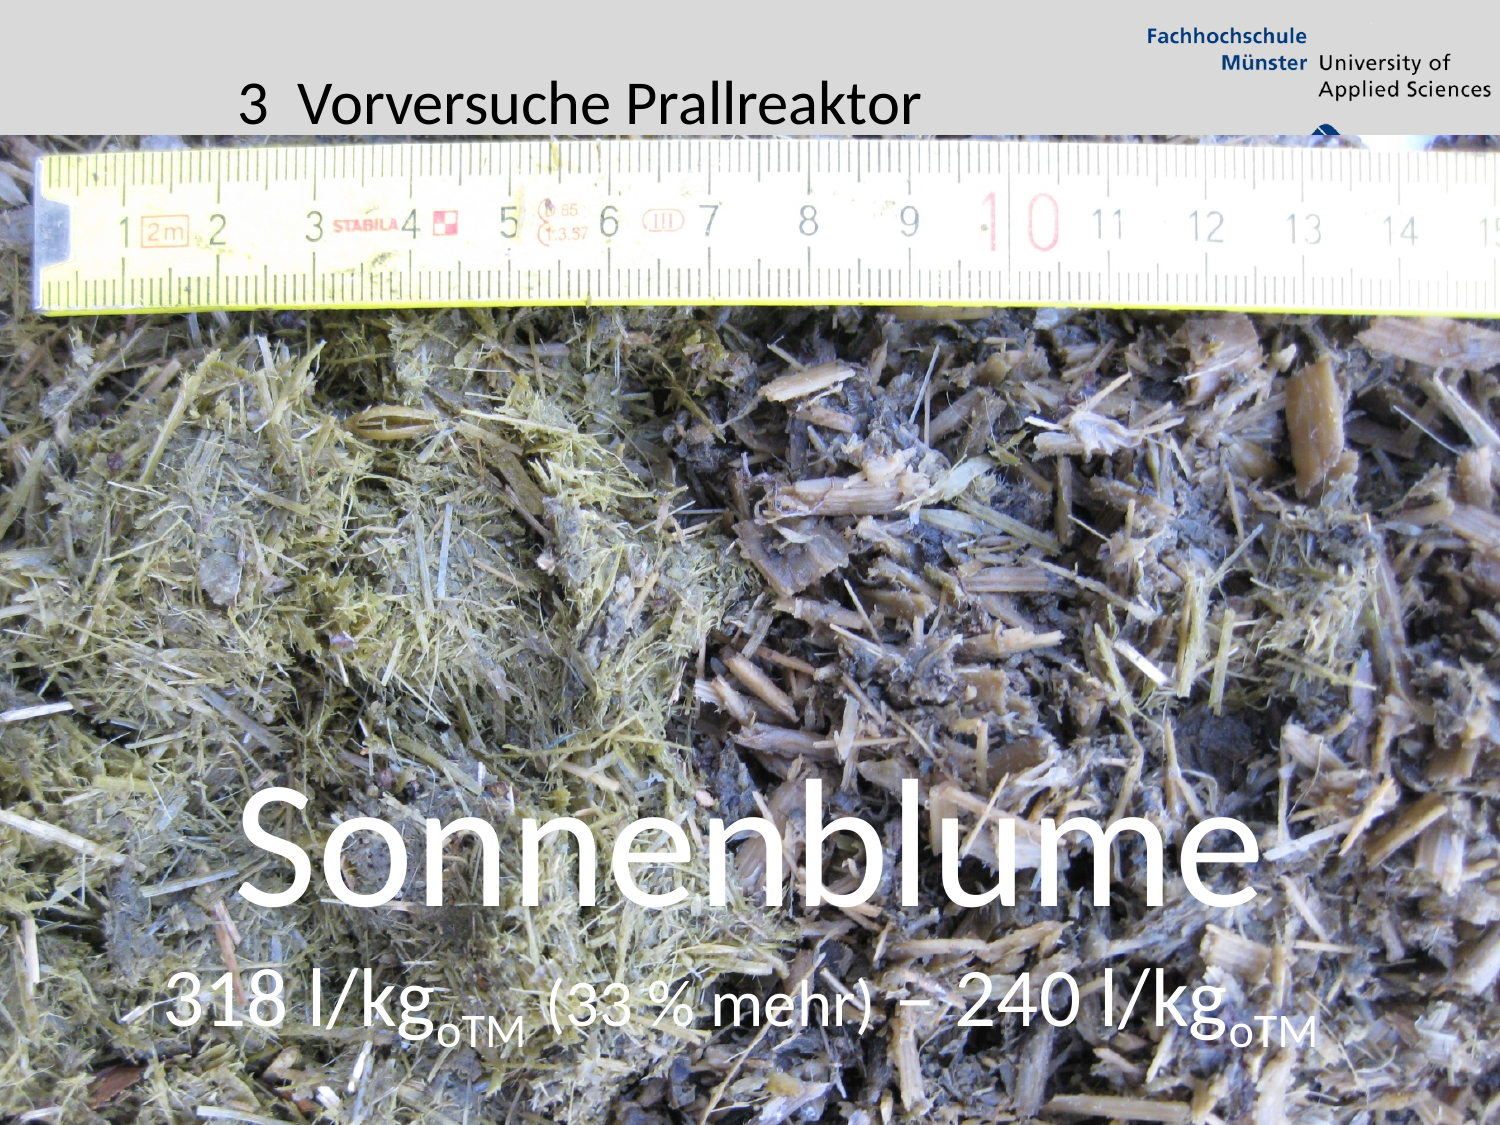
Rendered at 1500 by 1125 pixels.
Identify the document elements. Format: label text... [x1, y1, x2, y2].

title 3 Vorversuche Prallreaktor [23, 23, 1137, 133]
picture [0, 23, 1500, 1125]
